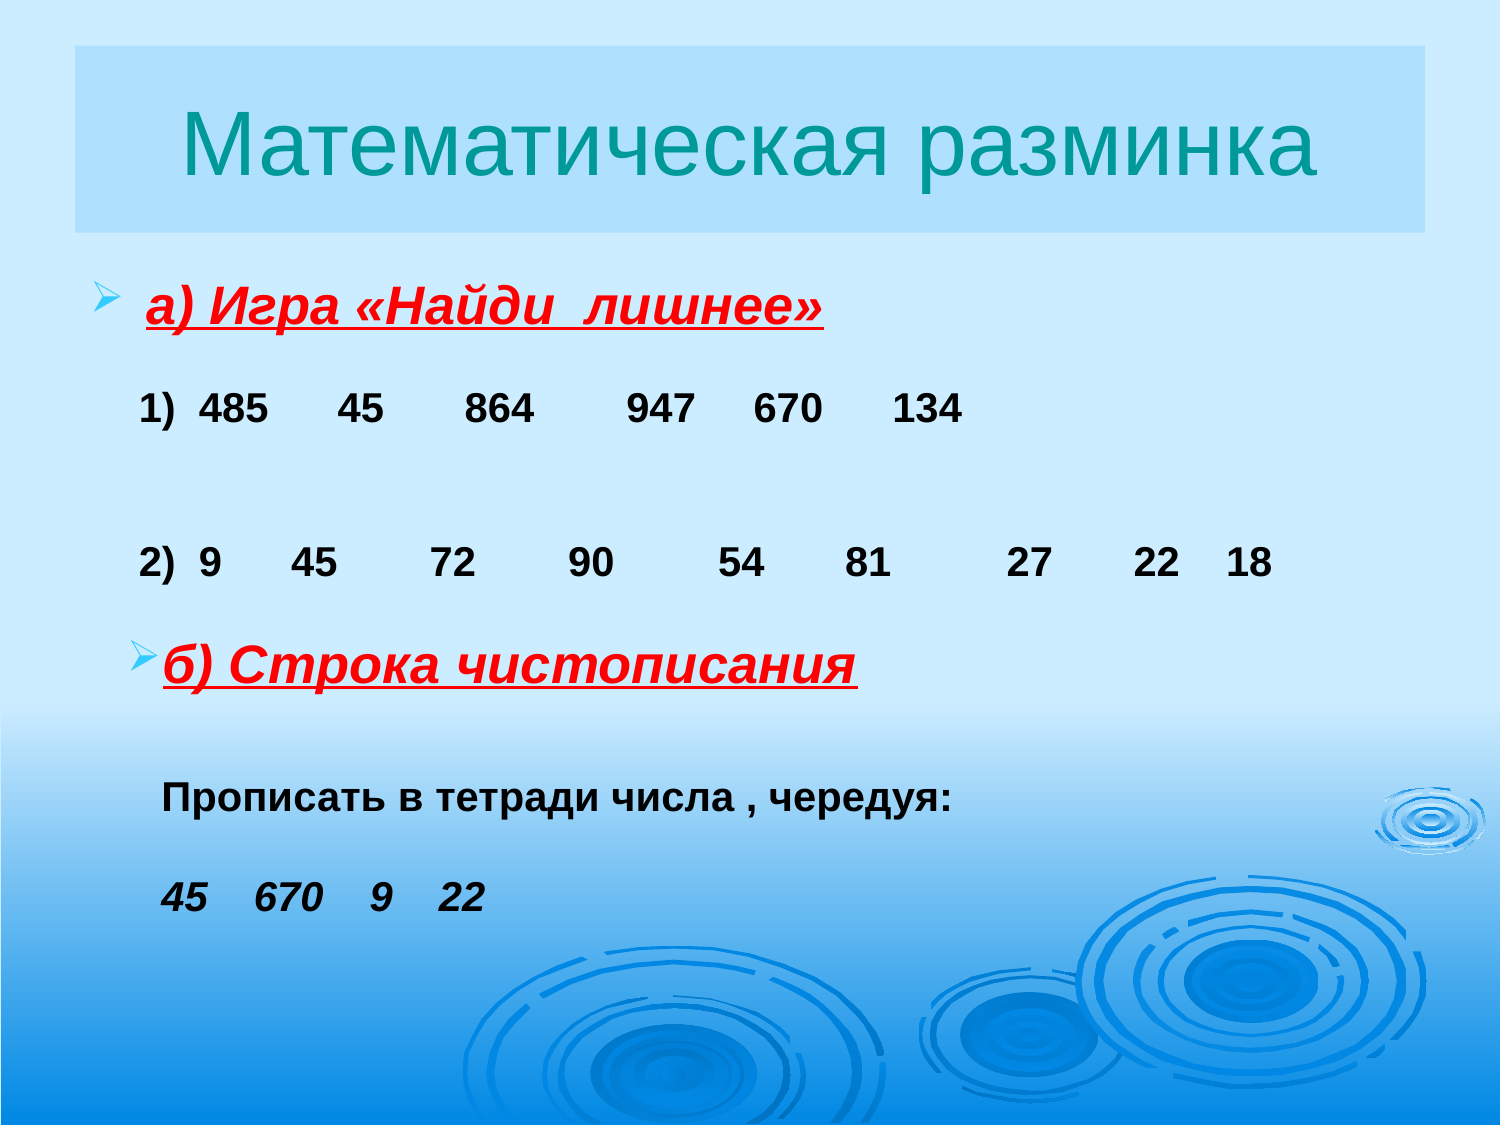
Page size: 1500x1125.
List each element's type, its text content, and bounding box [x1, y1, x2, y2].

list а) Игра «Найди лишнее» [74, 262, 1426, 1006]
text_box 2) 9 45 72 90 54 81 27 22 18 [123, 527, 1400, 592]
text_box 1) 485 45 864 947 670 134 [123, 373, 1282, 489]
title Математическая разминка [74, 45, 1426, 233]
text_box б) Строка чистописания Прописать в тетради числа , чередуя: 45 670 9 22 [112, 621, 1081, 928]
